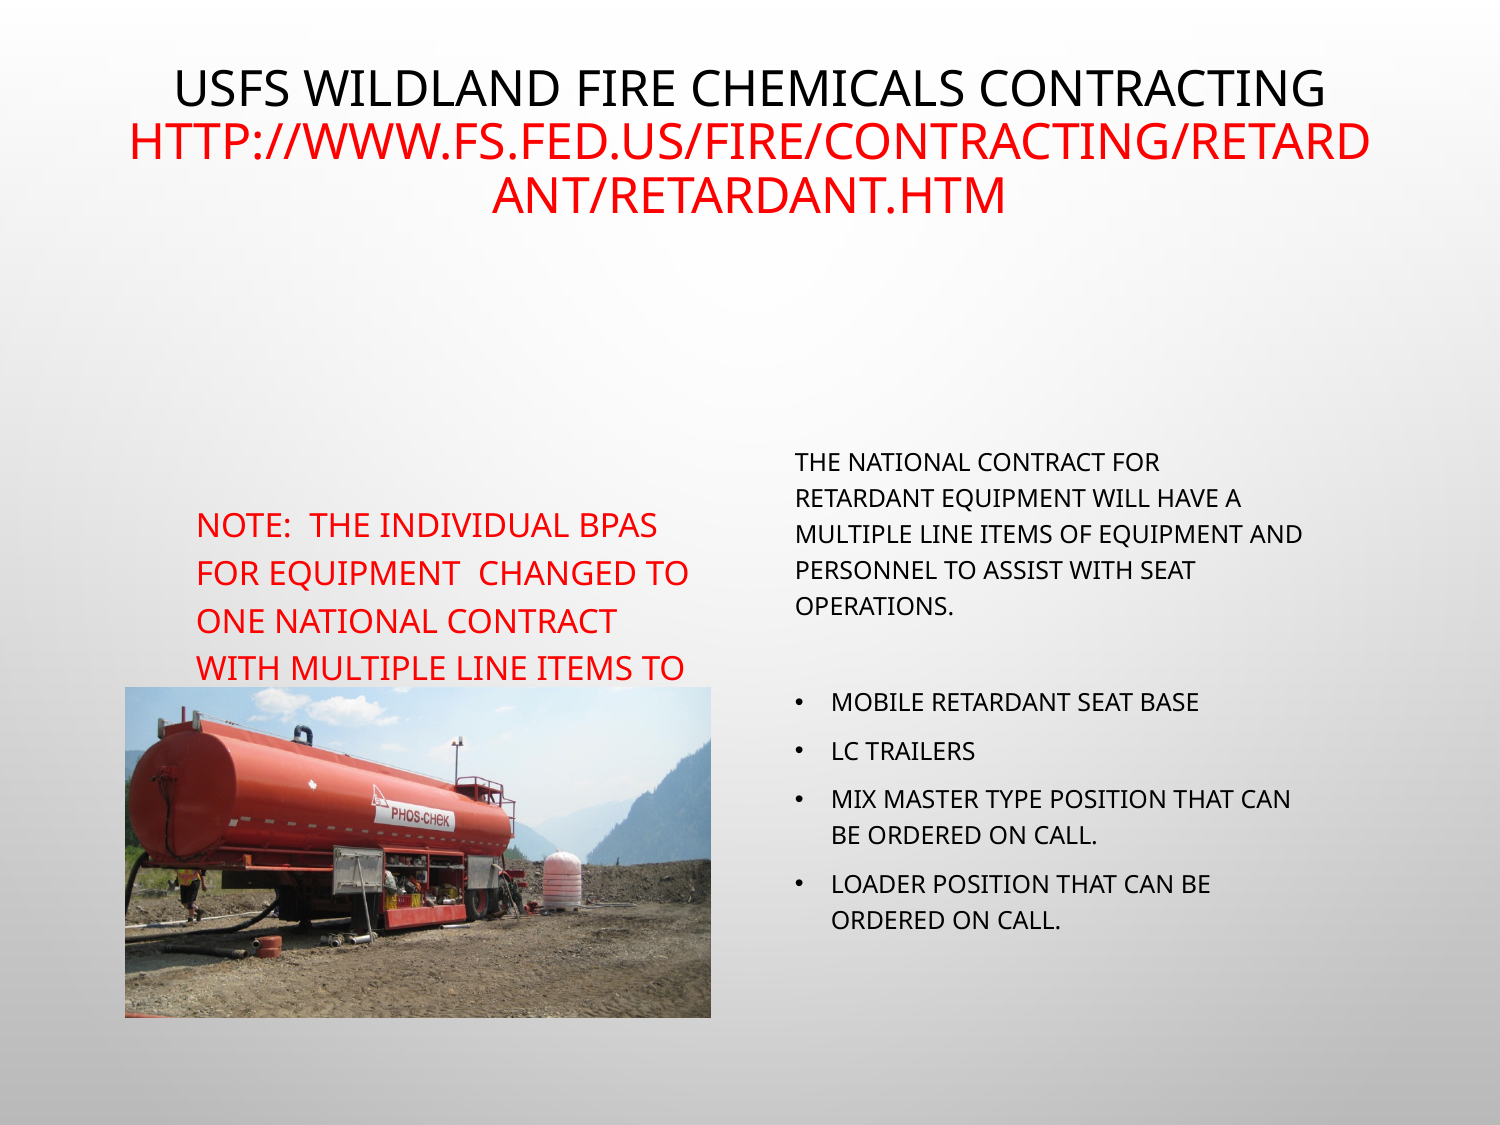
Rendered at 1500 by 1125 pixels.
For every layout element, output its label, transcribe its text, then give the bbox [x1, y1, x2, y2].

list The national contract for retardant equipment will have a multiple line items of equipment and personnel to assist with SEAT operations. Mobile Retardant SEAT Base LC Trailers Mix Master type position that can be ordered on call. Loader position that can be ordered on call. [779, 432, 1320, 942]
list Note: The individual BPAs for equipment changed to one national contract with multiple line items to order specialized equipment like mobile retardant bases, LC trailers, etc. [180, 432, 721, 942]
title USFS Wildland Fire Chemicals Contracting http://www.fs.fed.us/fire/contracting/retardant/retardant.htm [112, 37, 1388, 251]
picture [0, 0, 1500, 1125]
